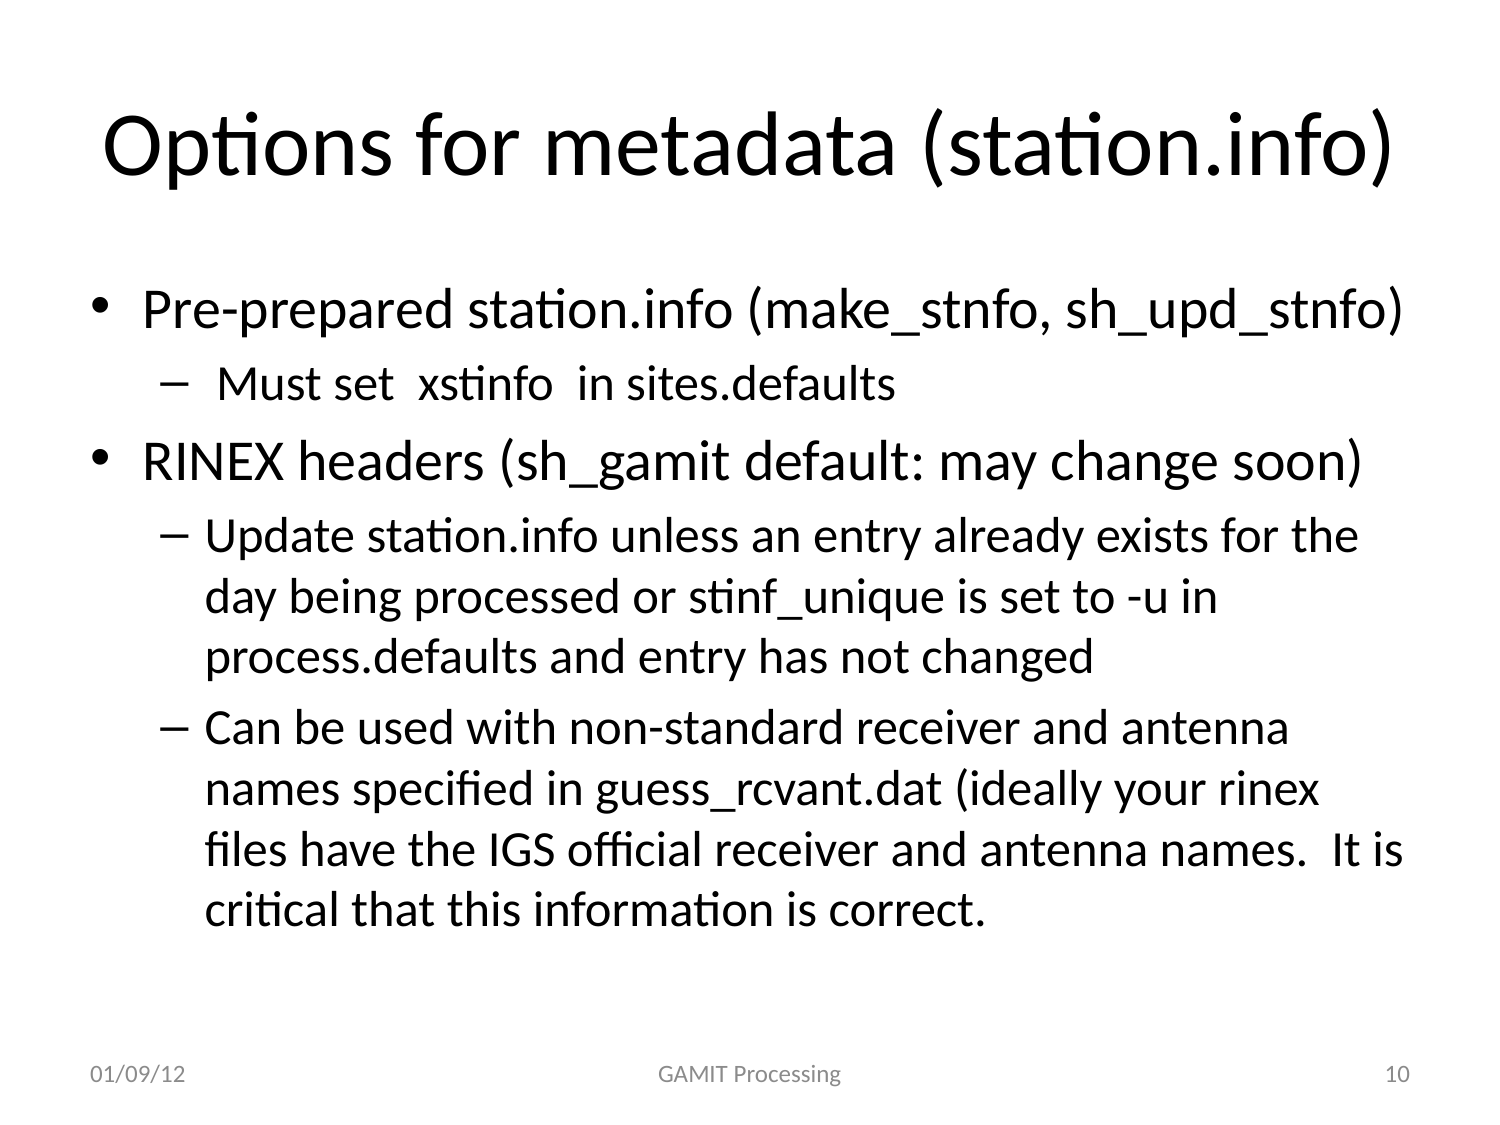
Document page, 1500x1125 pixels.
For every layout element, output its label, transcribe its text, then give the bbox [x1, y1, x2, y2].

list Pre-prepared station.info (make_stnfo, sh_upd_stnfo) Must set xstinfo in sites.defaults RINEX headers (sh_gamit default: may change soon) Update station.info unless an entry already exists for the day being processed or stinf_unique is set to -u in process.defaults and entry has not changed Can be used with non-standard receiver and antenna names specified in guess_rcvant.dat (ideally your rinex files have the IGS official receiver and antenna names. It is critical that this information is correct. [75, 262, 1425, 1005]
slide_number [75, 1042, 425, 1103]
slide_number 10 [1074, 1042, 1425, 1103]
title Options for metadata (station.info) [75, 45, 1425, 233]
footer GAMIT Processing [512, 1042, 988, 1103]
